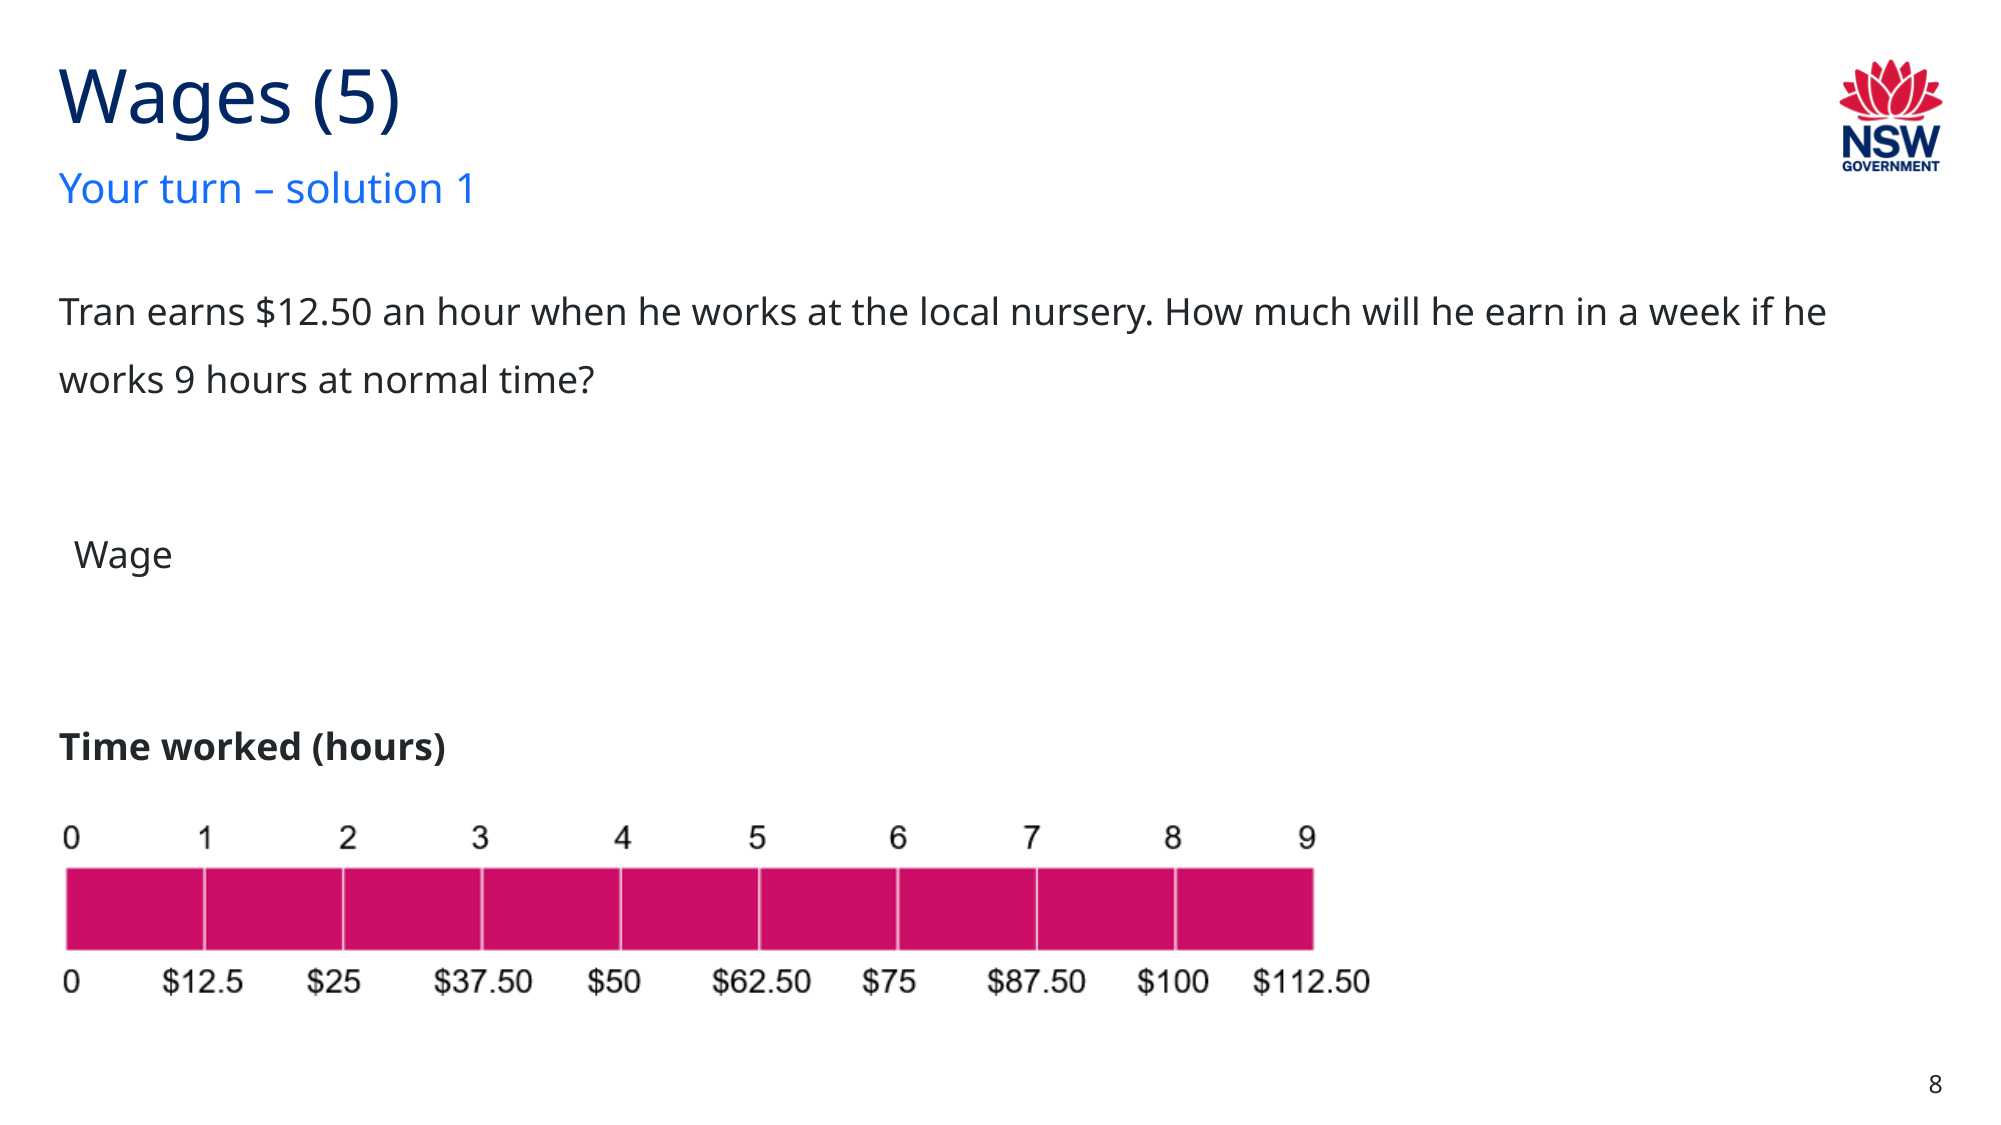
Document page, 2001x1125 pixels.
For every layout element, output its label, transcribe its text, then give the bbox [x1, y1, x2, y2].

text_box Time worked (hours) [58, 723, 529, 783]
slide_number 8 [1824, 1068, 1943, 1099]
picture [59, 814, 1382, 1010]
list Tran earns $12.50 an hour when he works at the local nursery. How much will he earn in a week if he works 9 hours at normal time? [59, 265, 1943, 409]
title Wages (5) [59, 59, 1713, 149]
picture [1839, 59, 1943, 172]
list Your turn – solution 1 [59, 161, 1713, 212]
